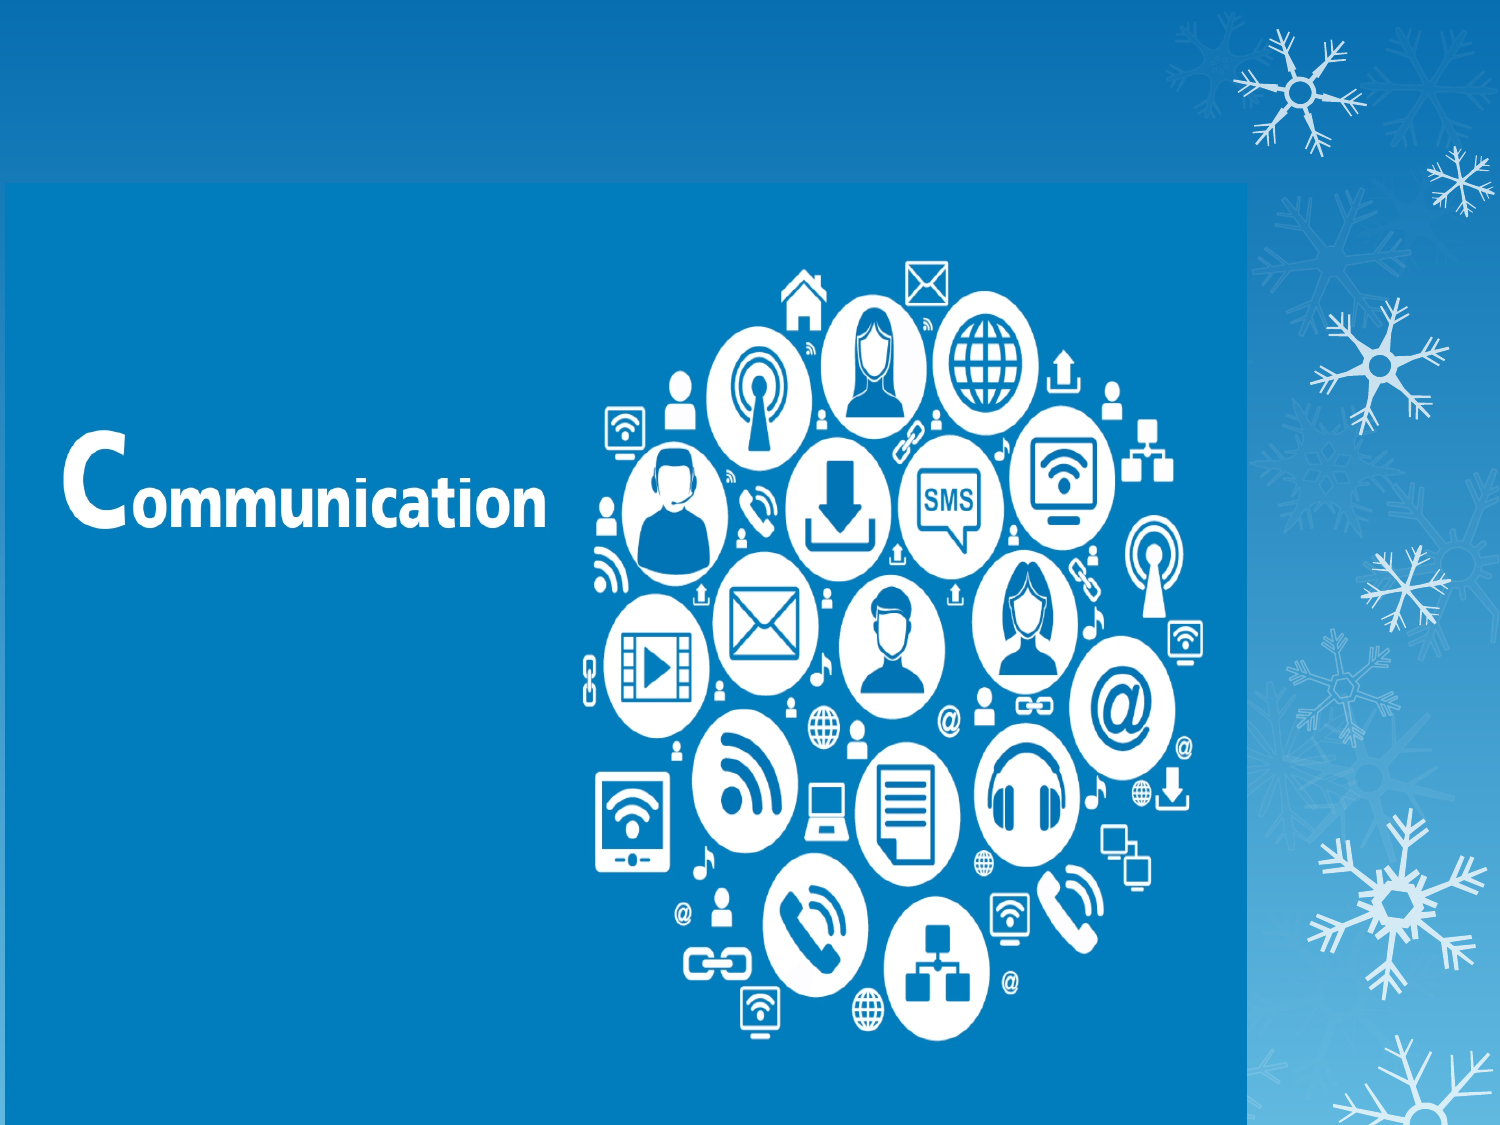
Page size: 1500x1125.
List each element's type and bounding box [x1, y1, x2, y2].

picture [852, 988, 884, 1031]
picture [605, 406, 645, 450]
picture [693, 584, 710, 606]
picture [749, 1033, 770, 1039]
picture [1175, 736, 1192, 759]
picture [1163, 767, 1182, 802]
picture [1126, 515, 1184, 618]
picture [675, 903, 691, 926]
picture [786, 697, 797, 717]
picture [821, 294, 927, 439]
picture [806, 342, 816, 355]
picture [924, 318, 933, 330]
picture [1156, 796, 1189, 811]
picture [692, 709, 798, 853]
picture [64, 430, 125, 529]
picture [1083, 607, 1104, 640]
picture [227, 488, 275, 527]
picture [855, 742, 961, 887]
picture [938, 705, 961, 737]
picture [594, 561, 618, 593]
picture [597, 497, 617, 536]
picture [884, 896, 990, 1041]
picture [737, 528, 747, 548]
picture [1016, 697, 1054, 715]
picture [1037, 871, 1098, 954]
picture [1069, 558, 1101, 602]
picture [972, 550, 1078, 694]
picture [817, 410, 827, 430]
picture [477, 488, 509, 528]
picture [931, 410, 942, 430]
picture [974, 723, 1080, 867]
picture [786, 437, 892, 581]
picture [172, 487, 220, 527]
picture [460, 489, 470, 527]
picture [1168, 620, 1203, 658]
picture [604, 594, 710, 738]
list [82, 86, 1425, 988]
picture [995, 439, 1010, 461]
picture [1047, 377, 1081, 393]
picture [756, 486, 777, 515]
picture [890, 544, 906, 565]
picture [933, 291, 1039, 435]
picture [1010, 406, 1115, 550]
picture [1066, 865, 1104, 916]
picture [400, 487, 429, 528]
picture [1009, 525, 1019, 545]
picture [622, 442, 728, 586]
picture [1101, 824, 1151, 891]
picture [839, 575, 945, 719]
picture [974, 850, 994, 876]
picture [811, 654, 832, 686]
picture [822, 589, 832, 609]
picture [594, 547, 628, 593]
picture [372, 488, 397, 528]
picture [715, 681, 725, 701]
picture [847, 720, 867, 759]
picture [1002, 971, 1019, 994]
picture [583, 655, 596, 707]
picture [808, 706, 840, 749]
picture [684, 947, 752, 980]
picture [990, 893, 1030, 937]
picture [595, 577, 606, 593]
picture [805, 783, 849, 841]
picture [741, 986, 780, 1030]
picture [357, 489, 366, 527]
picture [906, 261, 948, 306]
picture [1066, 881, 1092, 916]
picture [1122, 419, 1174, 482]
picture [596, 772, 670, 872]
picture [665, 371, 696, 430]
picture [134, 488, 167, 528]
picture [713, 552, 819, 695]
picture [282, 489, 312, 528]
picture [975, 687, 995, 726]
picture [756, 495, 771, 515]
picture [782, 270, 827, 301]
picture [1132, 780, 1151, 806]
picture [1102, 382, 1122, 420]
picture [694, 847, 715, 880]
picture [898, 435, 1004, 580]
picture [318, 488, 349, 527]
picture [1177, 661, 1194, 666]
picture [712, 888, 732, 928]
picture [947, 584, 964, 606]
picture [740, 490, 774, 537]
picture [893, 420, 925, 464]
picture [727, 470, 736, 482]
picture [515, 488, 545, 527]
picture [787, 284, 821, 331]
picture [1085, 776, 1106, 809]
picture [432, 478, 455, 528]
picture [1069, 636, 1175, 780]
picture [616, 454, 635, 460]
picture [672, 741, 682, 761]
picture [706, 326, 812, 471]
picture [763, 853, 870, 997]
picture [1054, 350, 1074, 385]
picture [1087, 546, 1098, 566]
picture [1001, 940, 1020, 946]
